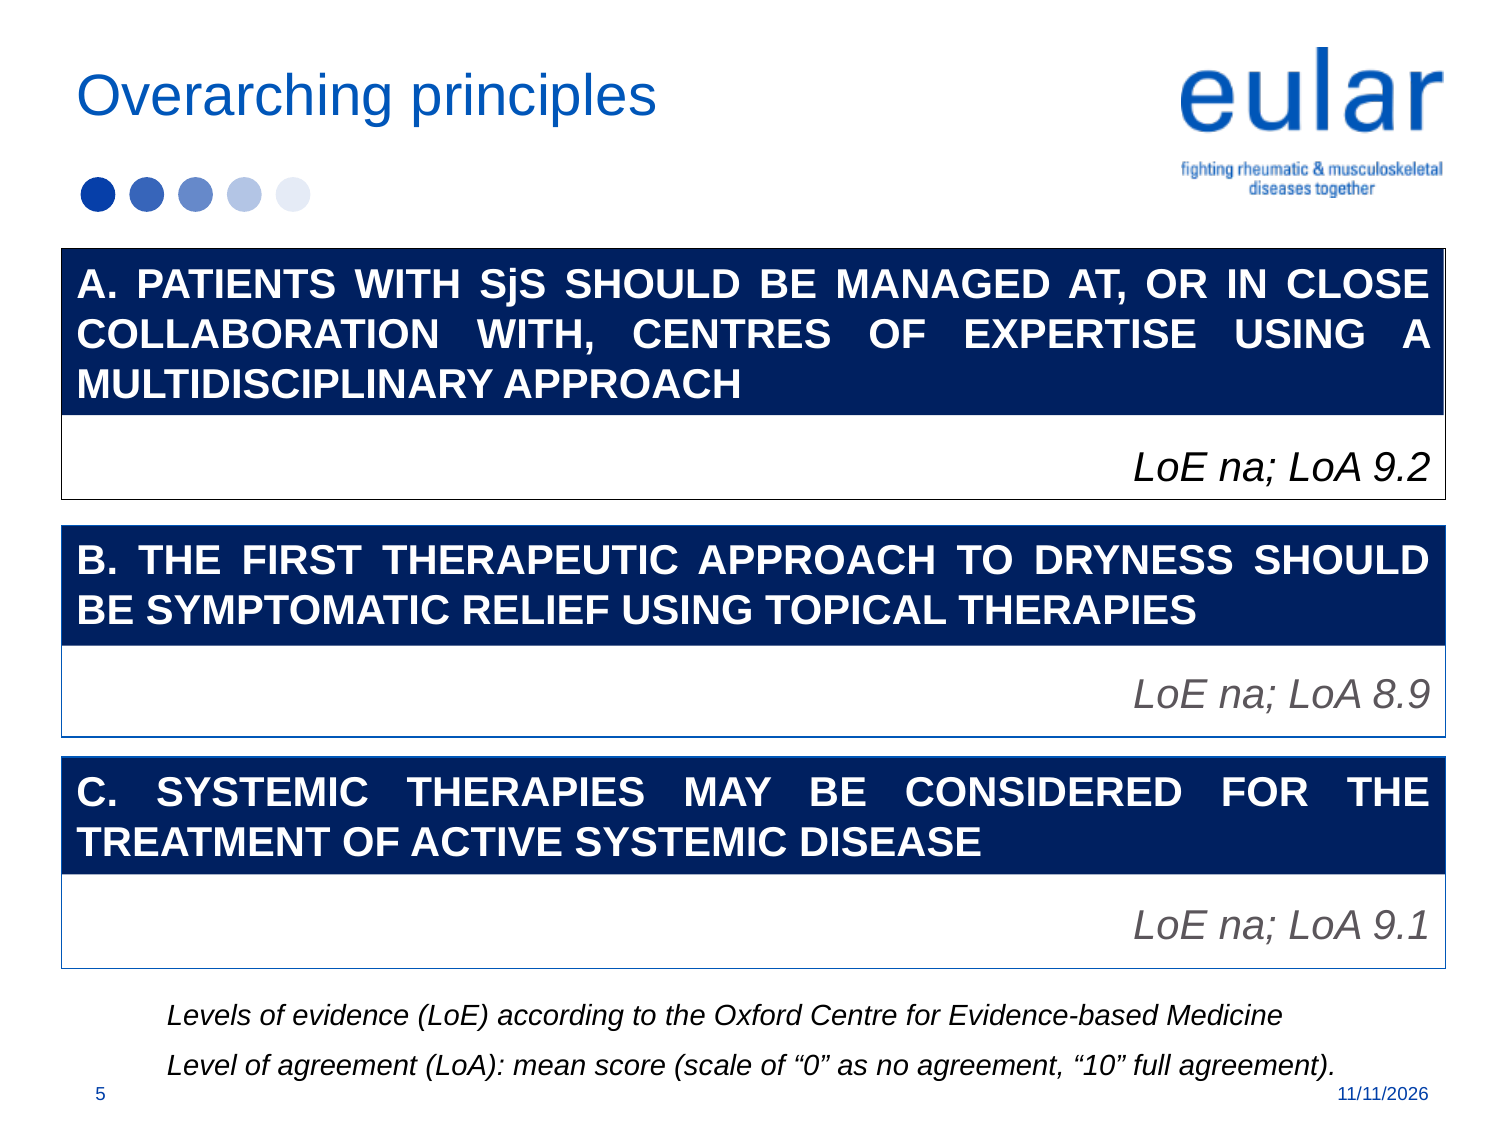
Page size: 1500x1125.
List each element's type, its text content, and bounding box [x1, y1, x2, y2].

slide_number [1242, 1089, 1444, 1123]
title Overarching principles [61, 49, 1429, 154]
slide_number 5 [80, 1062, 224, 1123]
list A. PATIENTS WITH SjS SHOULD BE MANAGED AT, OR IN CLOSE COLLABORATION WITH, CENTRES OF EXPERTISE USING A MULTIDISCIPLINARY APPROACH LoE na; LoA 9.2 [61, 248, 1446, 500]
text_box Levels of evidence (LoE) according to the Oxford Centre for Evidence-based Medicine Level of agreement (LoA): mean score (scale of “0” as no agreement, “10” full agreement). [152, 989, 1472, 1089]
text_box B. THE FIRST THERAPEUTIC APPROACH TO DRYNESS SHOULD BE SYMPTOMATIC RELIEF USING TOPICAL THERAPIES LoE na; LoA 8.9 [61, 525, 1446, 738]
text_box C. SYSTEMIC THERAPIES MAY BE CONSIDERED FOR THE TREATMENT OF ACTIVE SYSTEMIC DISEASE LoE na; LoA 9.1 [61, 757, 1446, 969]
picture [1181, 47, 1444, 198]
